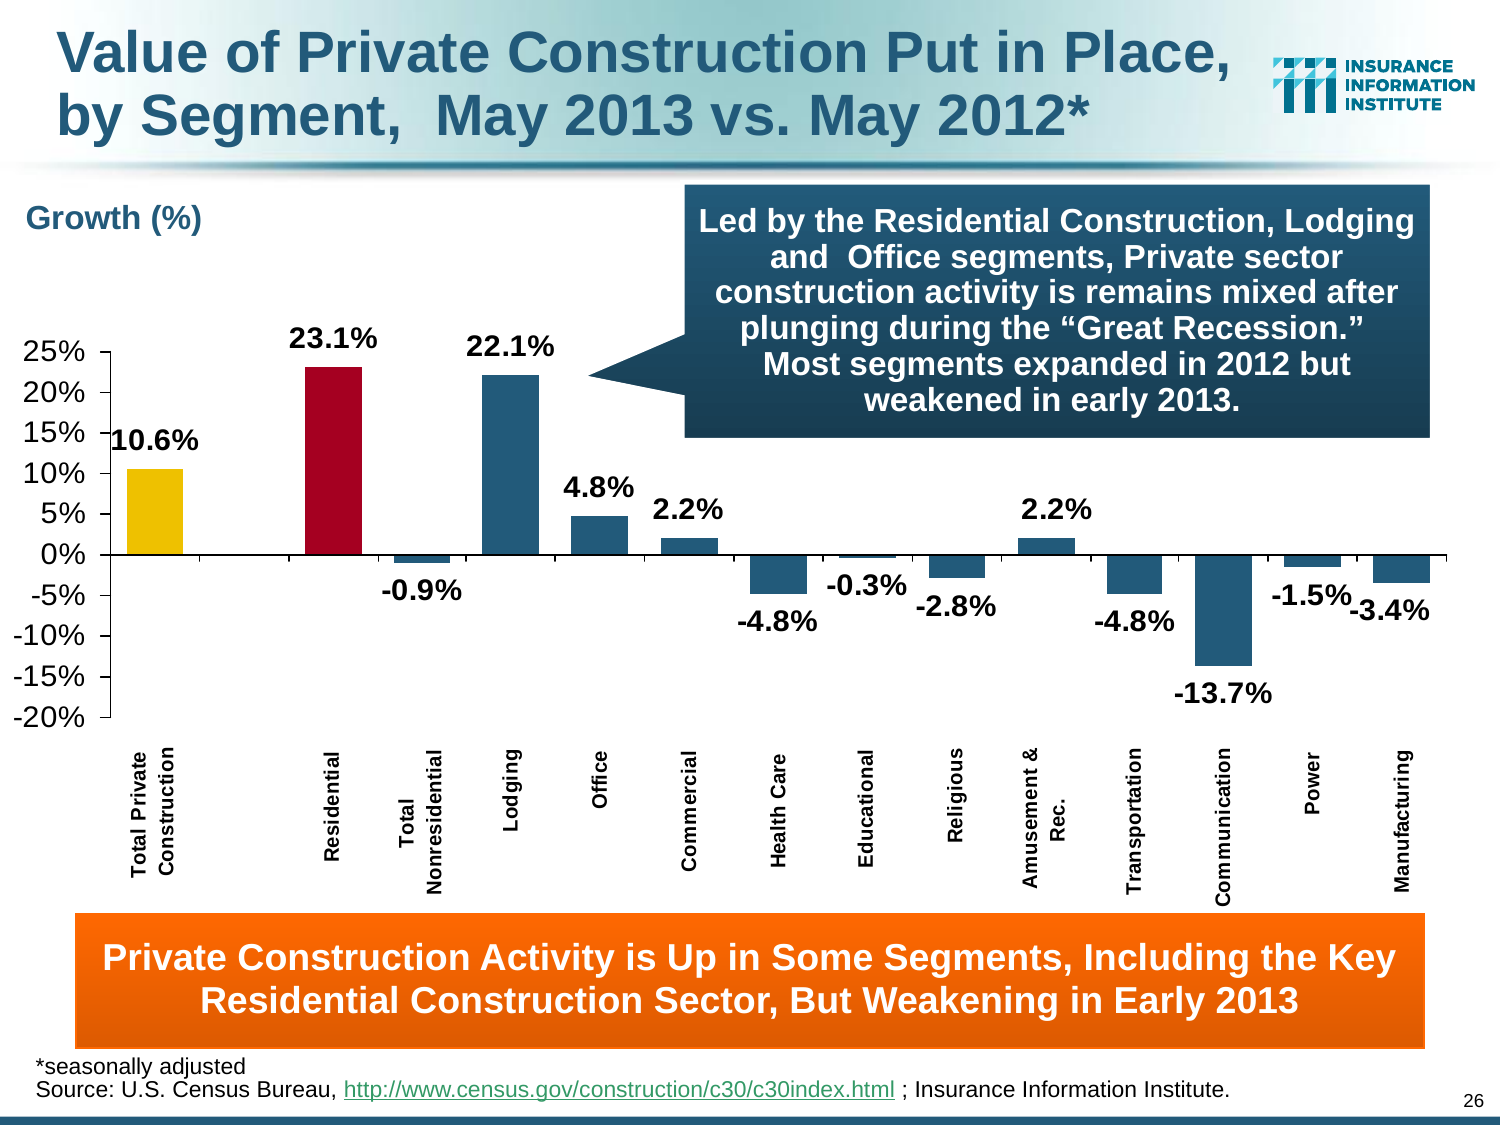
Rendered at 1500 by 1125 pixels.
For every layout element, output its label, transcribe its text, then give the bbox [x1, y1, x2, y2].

text_box Led by the Residential Construction, Lodging and Office segments, Private sector construction activity is remains mixed after plunging during the “Great Recession.” Most segments expanded in 2012 but weakened in early 2013. [682, 182, 1433, 298]
picture [0, 0, 1500, 189]
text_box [0, 300, 1455, 919]
title Value of Private Construction Put in Place, by Segment, May 2013 vs. May 2012* [48, 14, 1264, 157]
slide_number 26 [1467, 1091, 1485, 1112]
text_box Growth (%) [25, 200, 238, 237]
text_box Private Construction Activity is Up in Some Segments, Including the Key Residential Construction Sector, But Weakening in Early 2013 [75, 927, 1425, 1048]
text_box *seasonally adjusted Source: U.S. Census Bureau, http://www.census.gov/construction/c30/c30index.html ; Insurance Information Institute. [0, 1055, 1467, 1125]
